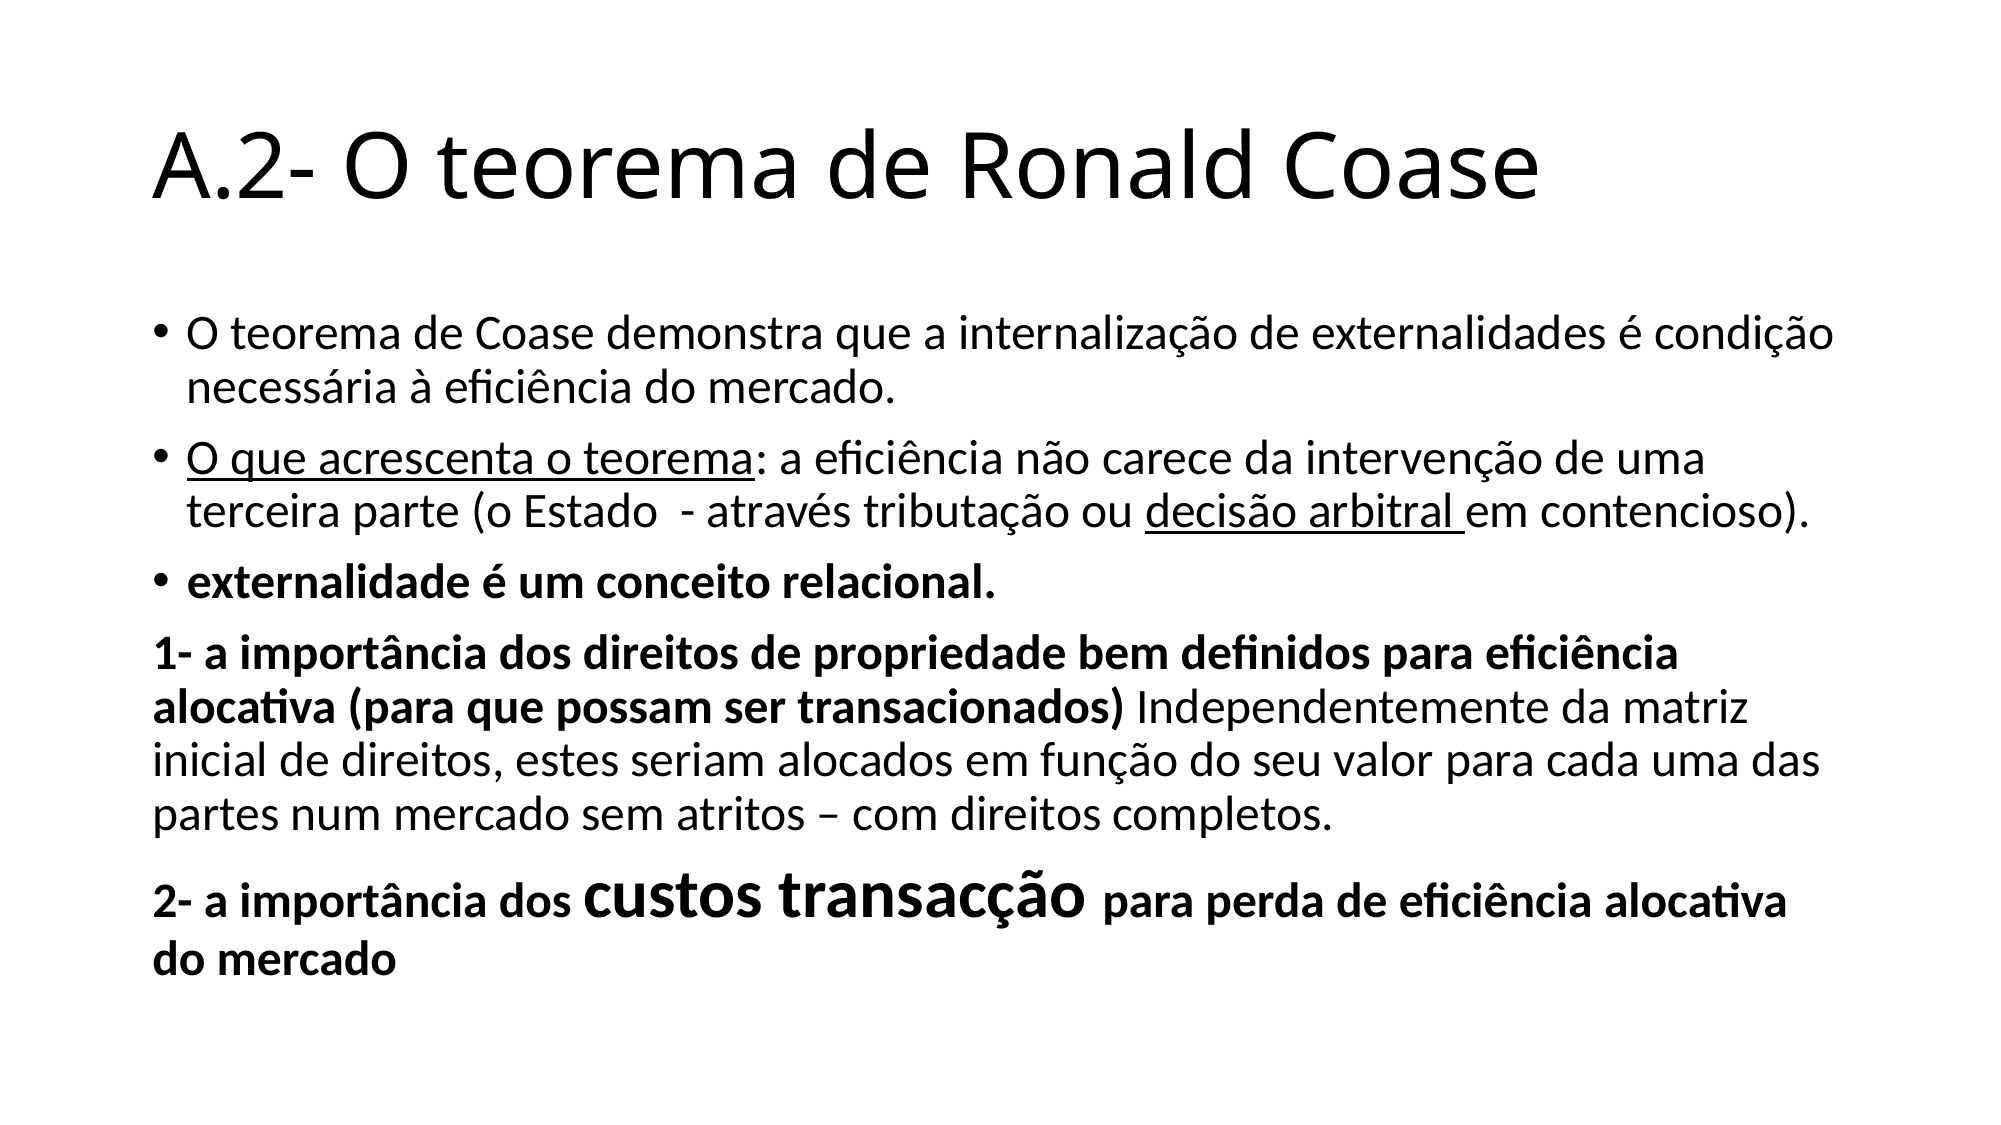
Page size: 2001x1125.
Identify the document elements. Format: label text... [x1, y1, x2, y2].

title A.2- O teorema de Ronald Coase [137, 59, 1863, 278]
list O teorema de Coase demonstra que a internalização de externalidades é condição necessária à eficiência do mercado. O que acrescenta o teorema: a eficiência não carece da intervenção de uma terceira parte (o Estado - através tributação ou decisão arbitral em contencioso). externalidade é um conceito relacional. 1- a importância dos direitos de propriedade bem definidos para eficiência alocativa (para que possam ser transacionados) Independentemente da matriz inicial de direitos, estes seriam alocados em função do seu valor para cada uma das partes num mercado sem atritos – com direitos completos. 2- a importância dos custos transacção para perda de eficiência alocativa do mercado [137, 299, 1863, 1014]
